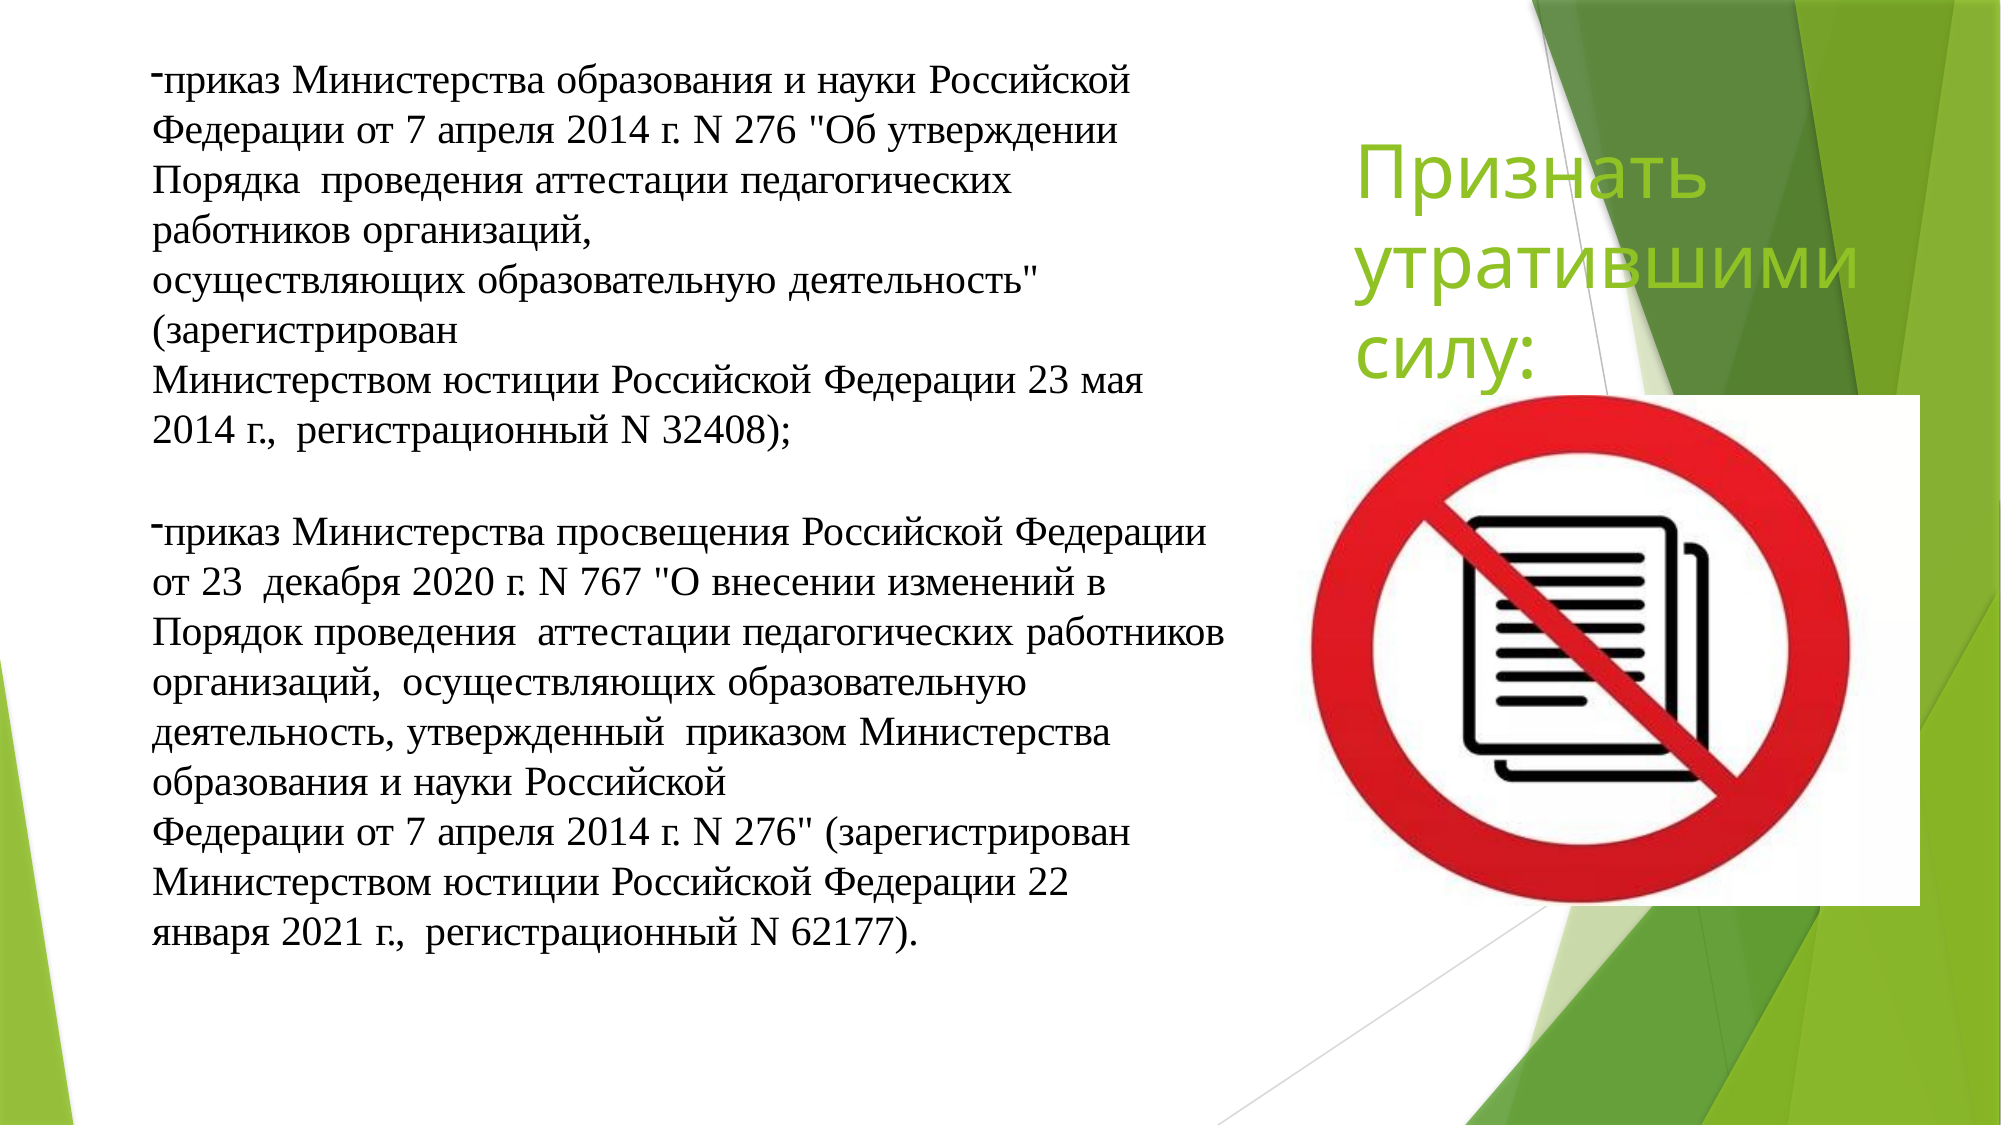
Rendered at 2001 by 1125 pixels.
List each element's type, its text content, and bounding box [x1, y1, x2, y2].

picture [1245, 395, 1921, 906]
text_box приказ Министерства образования и науки Российской Федерации от 7 апреля 2014 г. N 276 "Об утверждении Порядка проведения аттестации педагогических работников организаций, осуществляющих образовательную деятельность" (зарегистрирован Министерством юстиции Российской Федерации 23 мая 2014 г., регистрационный N 32408); приказ Министерства просвещения Российской Федерации от 23 декабря 2020 г. N 767 "О внесении изменений в Порядок проведения аттестации педагогических работников организаций, осуществляющих образовательную деятельность, утвержденный приказом Министерства образования и науки Российской Федерации от 7 апреля 2014 г. N 276" (зарегистрирован Министерством юстиции Российской Федерации 22 января 2021 г., регистрационный N 62177). [149, 49, 1229, 954]
title Признать утратившими силу: [1352, 121, 1907, 394]
